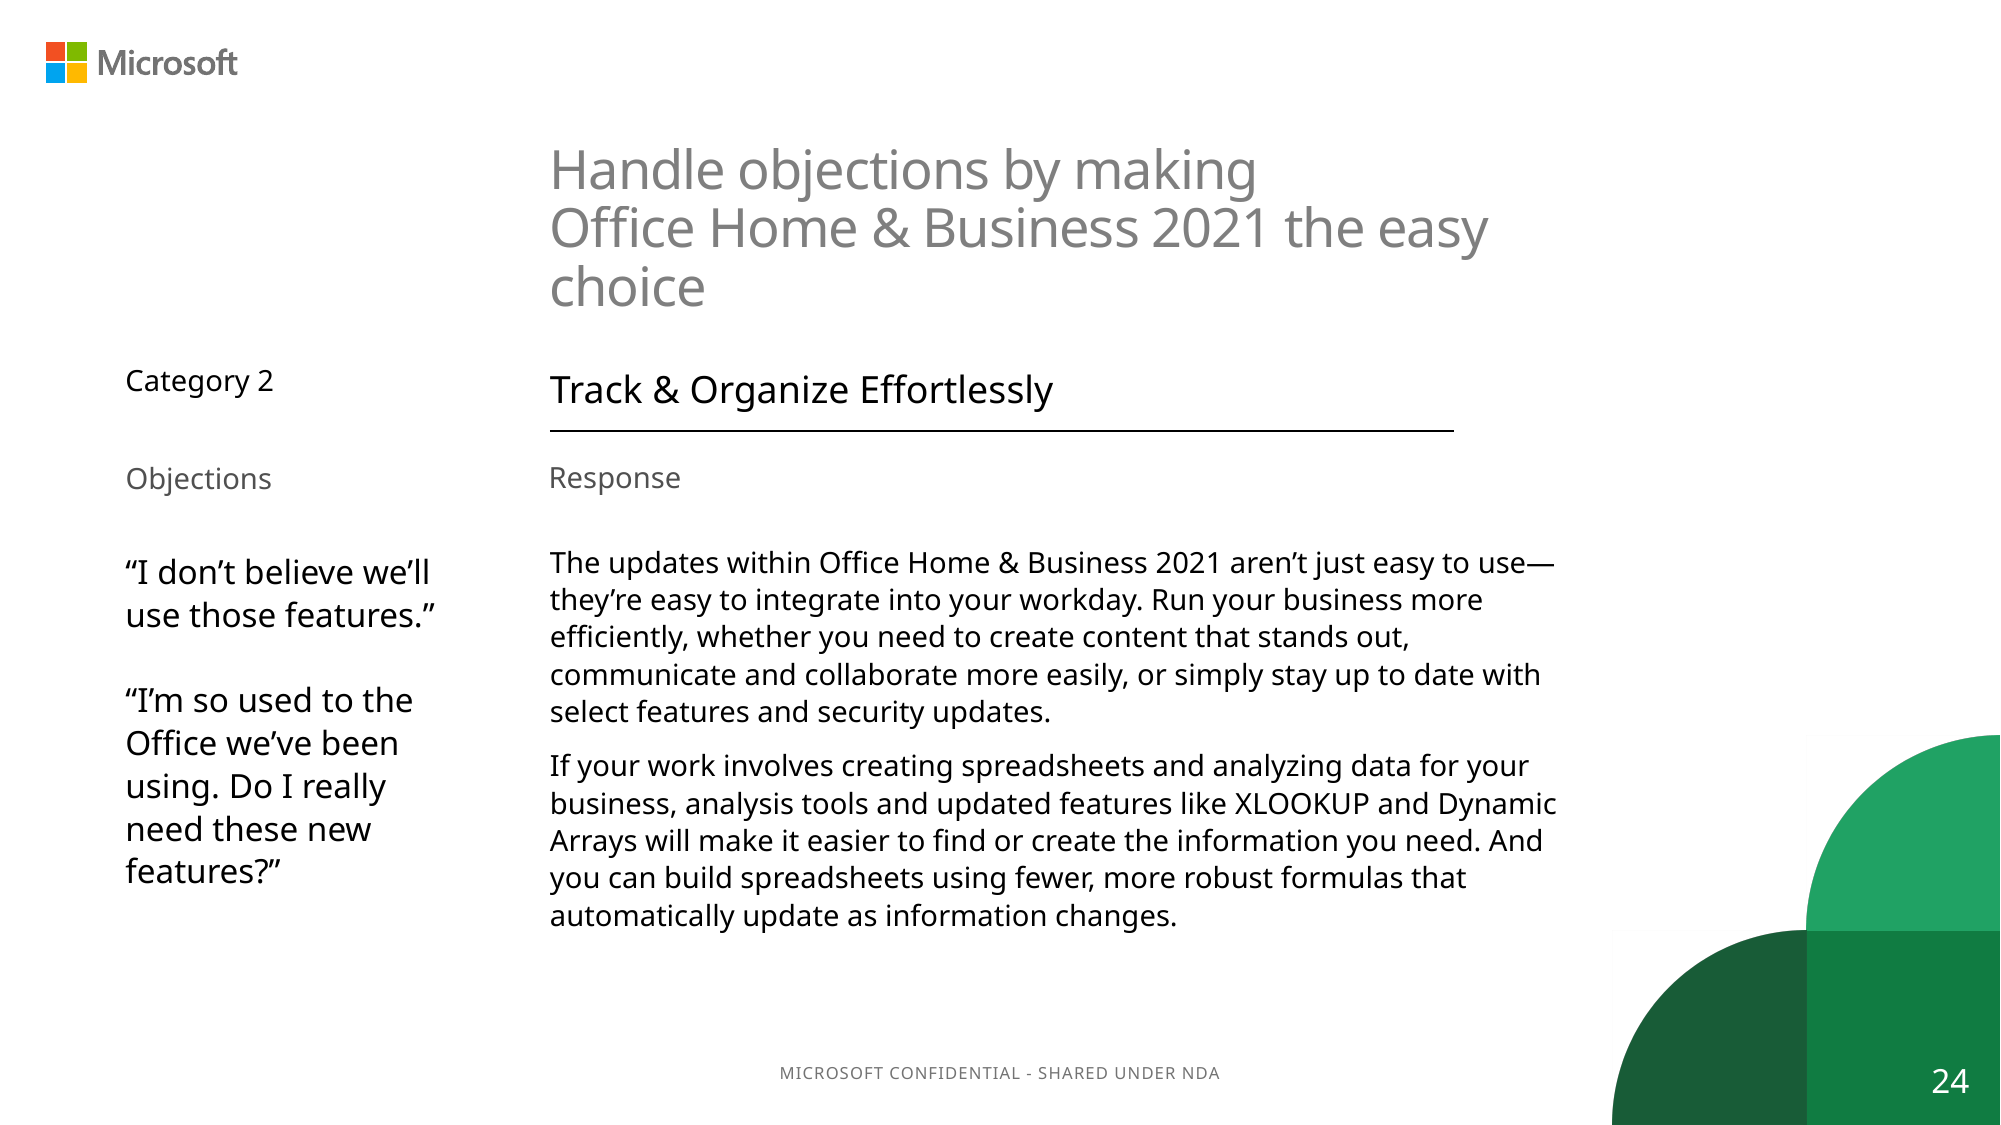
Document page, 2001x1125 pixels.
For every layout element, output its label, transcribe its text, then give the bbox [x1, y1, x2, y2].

text_box “I don’t believe we’ll use those features.” “I’m so used to the Office we’ve been using. Do I really need these new features?” [125, 548, 474, 891]
picture [1612, 735, 2000, 1125]
picture [45, 41, 238, 83]
text_box Track & Organize Effortlessly [549, 370, 1097, 429]
text_box Handle objections by making Office Home & Business 2021 the easy choice [534, 135, 1647, 326]
text_box [1807, 931, 2000, 1125]
text_box Response [533, 452, 897, 503]
footer MICROSOFT CONFIDENTIAL - SHARED UNDER NDA [662, 1042, 1338, 1103]
text_box Category 2 [125, 366, 673, 425]
text_box Objections [110, 453, 474, 503]
text_box 24 [1918, 1055, 1983, 1100]
text_box The updates within Office Home & Business 2021 aren’t just easy to use—they’re easy to integrate into your workday. Run your business more efficiently, whether you need to create content that stands out, communicate and collaborate more easily, or simply stay up to date with select features and security updates. If your work involves creating spreadsheets and analyzing data for your business, analysis tools and updated features like XLOOKUP and Dynamic Arrays will make it easier to find or create the information you need. And you can build spreadsheets using fewer, more robust formulas that automatically update as information changes. [549, 541, 1602, 933]
